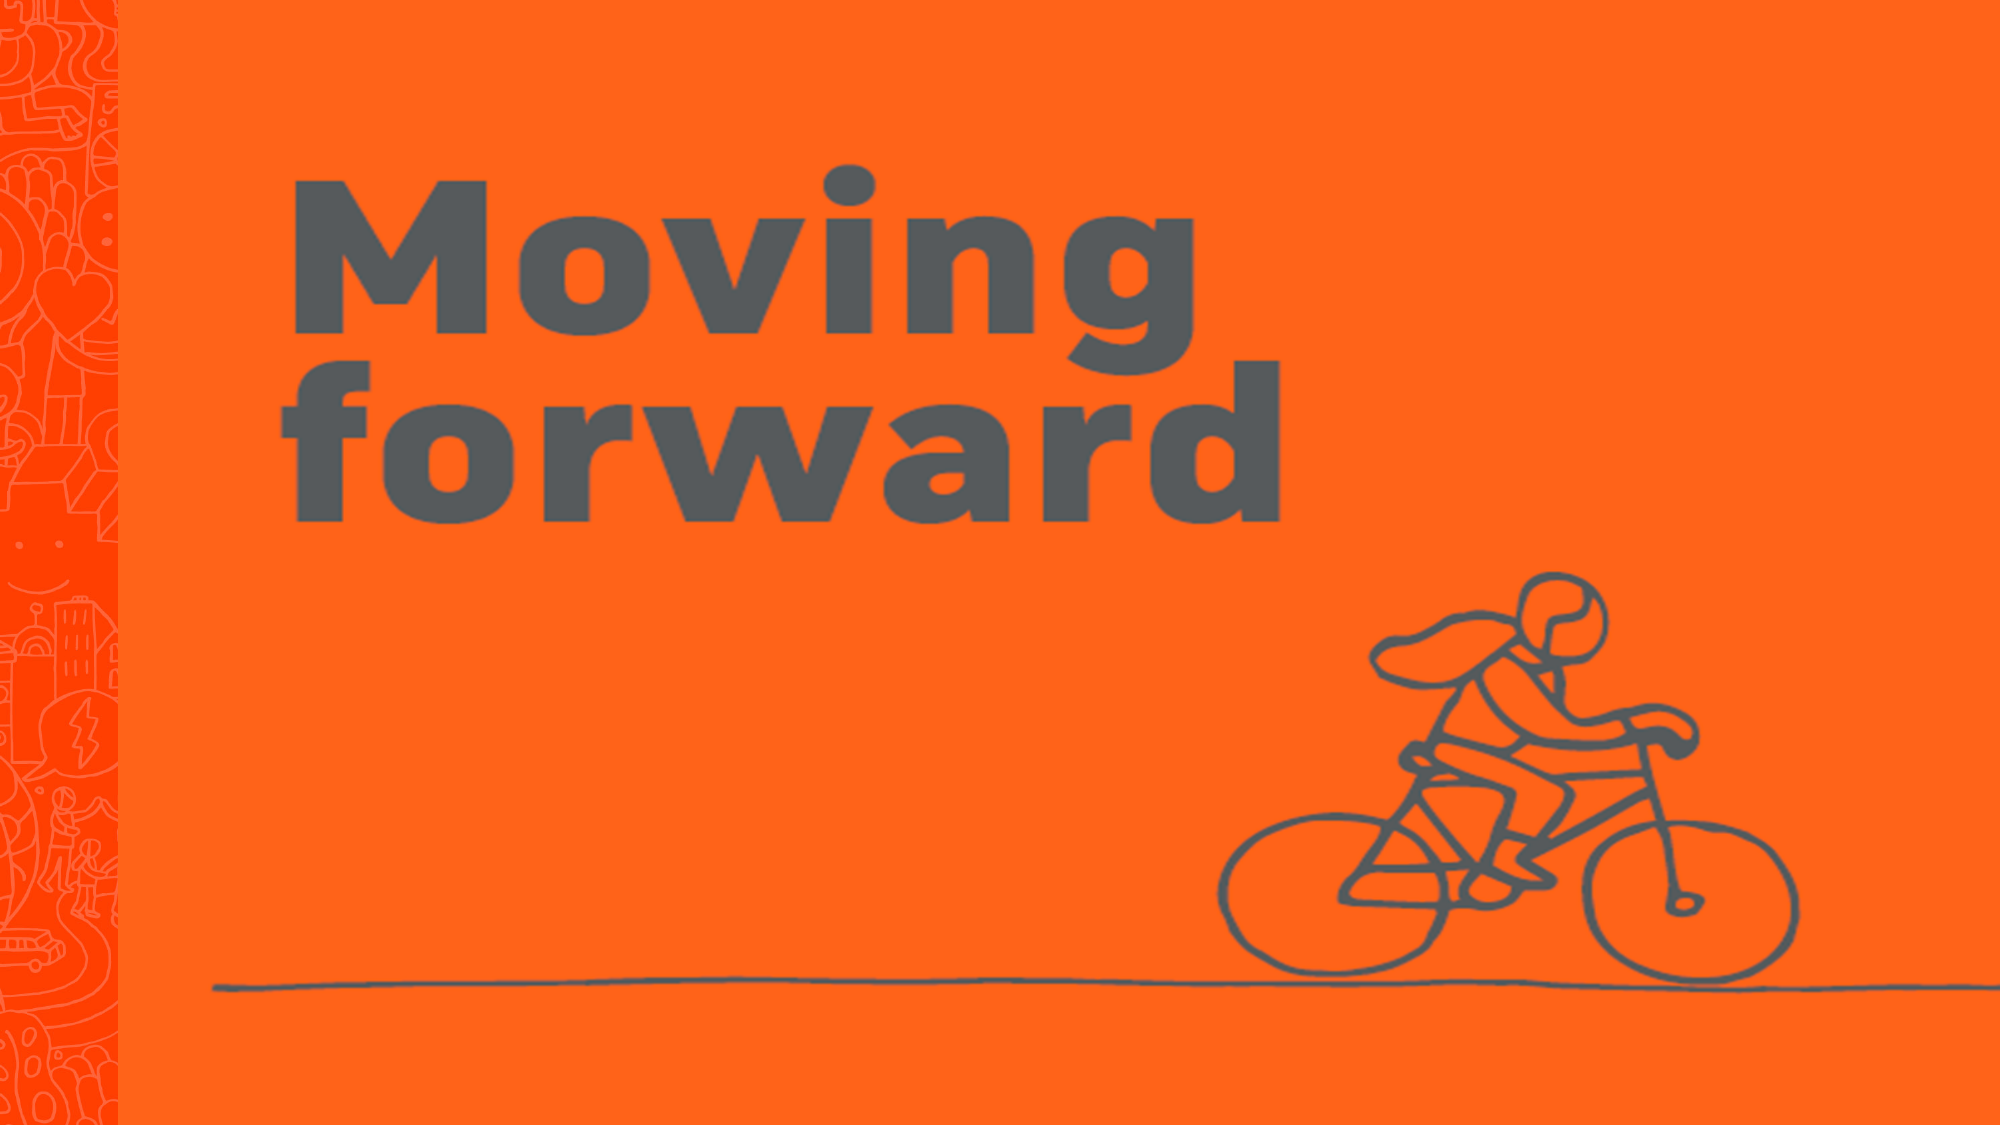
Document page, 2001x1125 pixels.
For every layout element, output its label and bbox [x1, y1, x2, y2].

picture [0, 0, 118, 1125]
list [118, 0, 2000, 1125]
